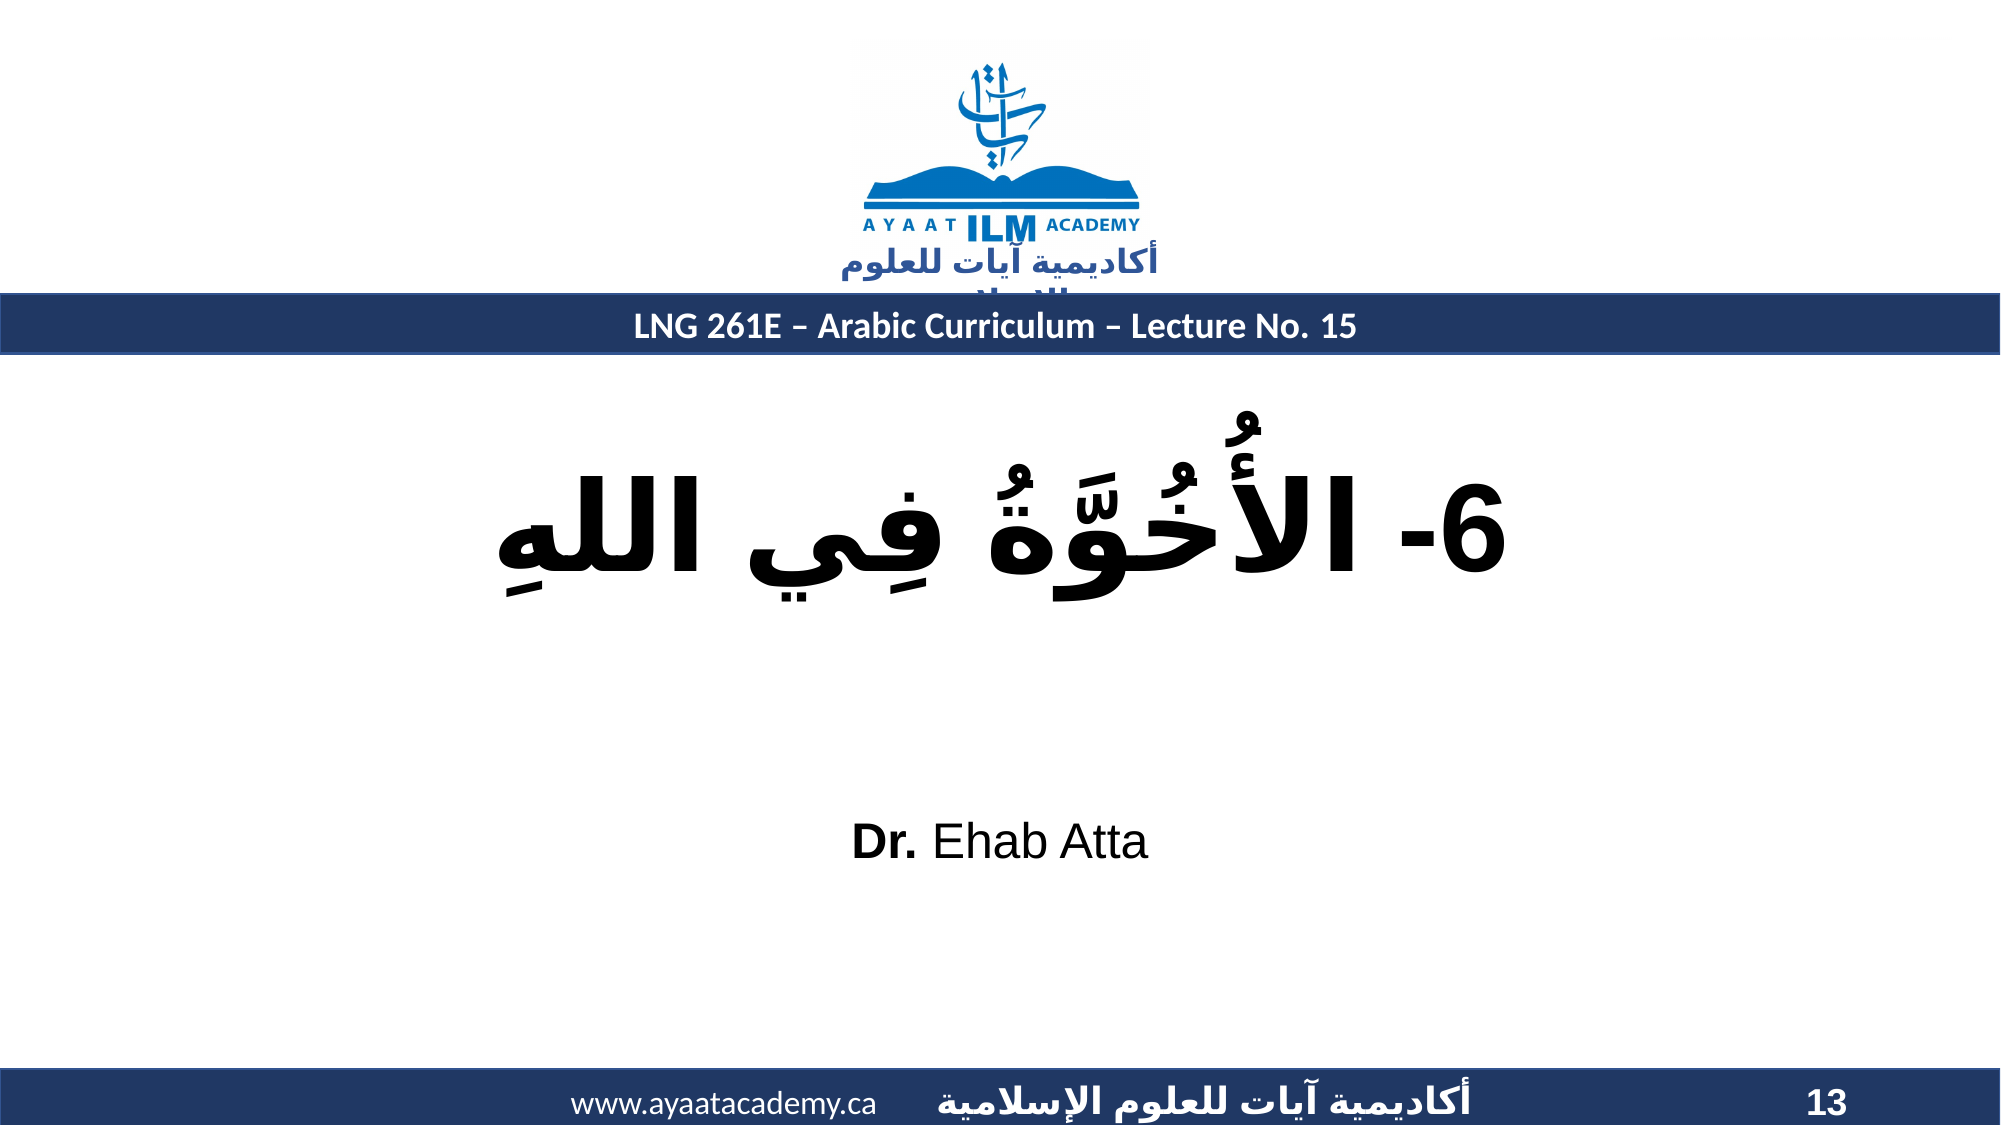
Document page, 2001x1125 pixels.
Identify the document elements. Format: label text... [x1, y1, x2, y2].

slide_number 13 [1412, 1070, 1863, 1125]
picture [850, 39, 1150, 259]
subtitle Dr. Ehab Atta [249, 771, 1750, 1043]
title 6- الأُخُوَّةُ فِي اللهِ [249, 364, 1750, 757]
